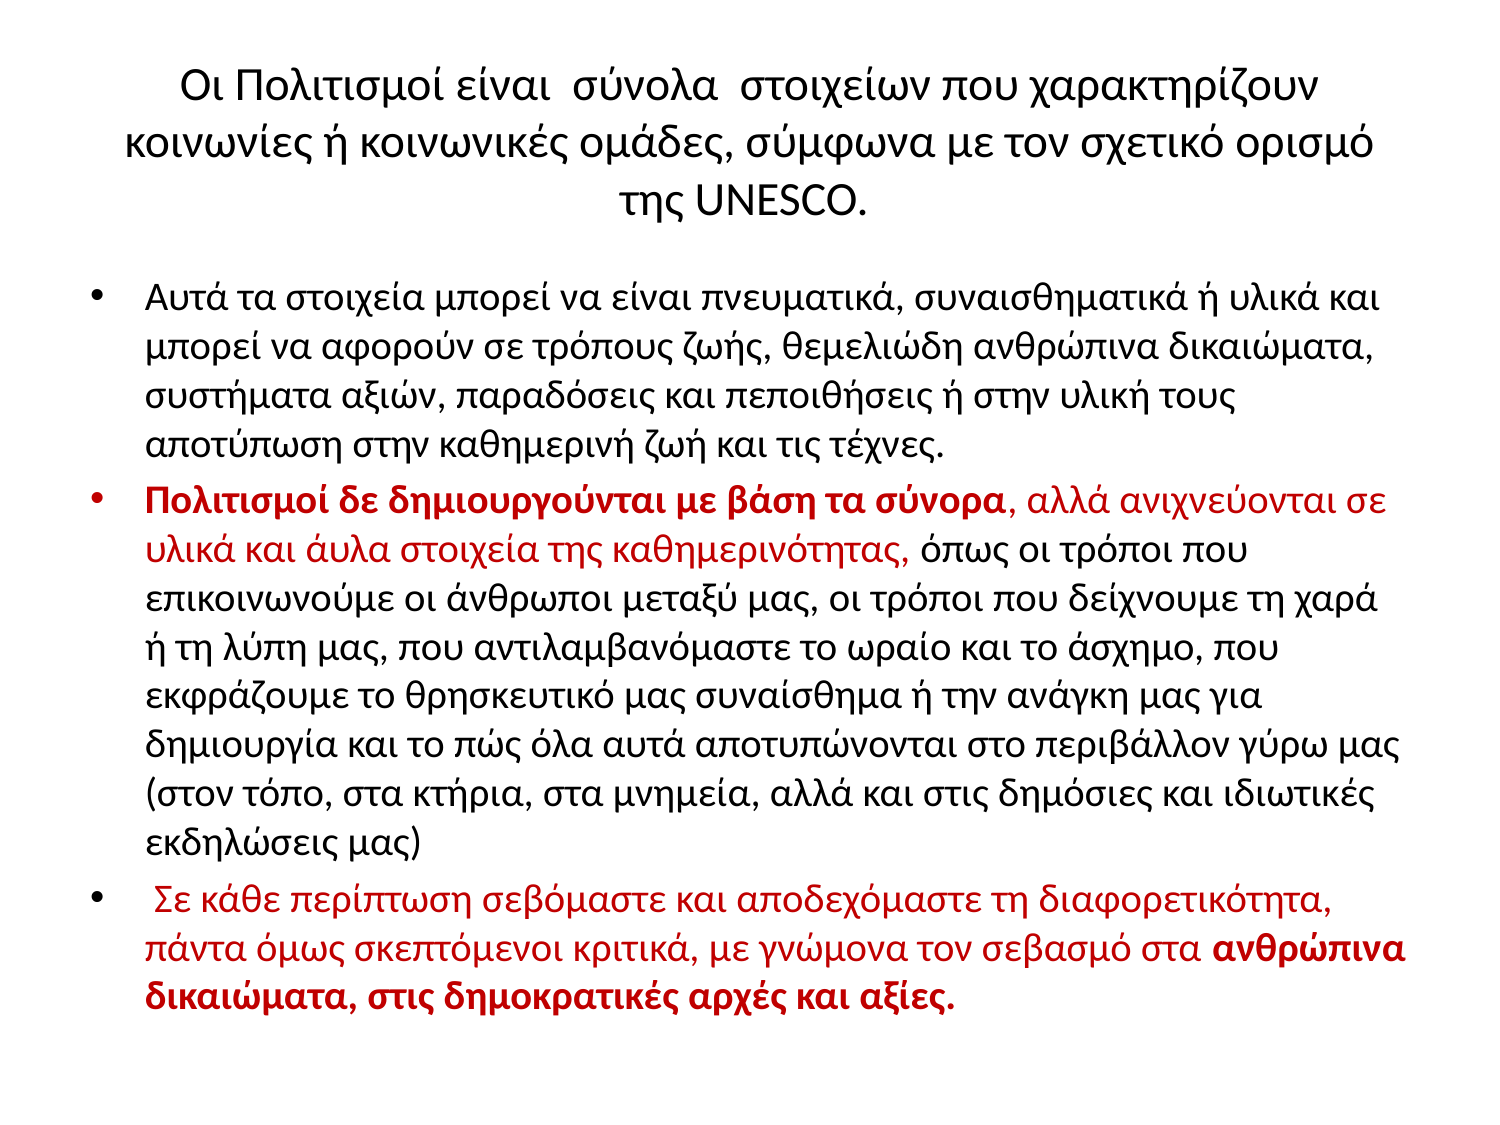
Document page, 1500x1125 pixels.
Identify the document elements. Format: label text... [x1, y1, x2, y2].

title Οι Πολιτισμοί είναι σύνολα στοιχείων που χαρακτηρίζουν κοινωνίες ή κοινωνικές ομάδες, σύμφωνα με τον σχετικό ορισμό της UNESCO. [75, 45, 1425, 233]
list Αυτά τα στοιχεία μπορεί να είναι πνευματικά, συναισθηματικά ή υλικά και μπορεί να αφορούν σε τρόπους ζωής, θεμελιώδη ανθρώπινα δικαιώματα, συστήματα αξιών, παραδόσεις και πεποιθήσεις ή στην υλική τους αποτύπωση στην καθημερινή ζωή και τις τέχνες. Πολιτισμοί δε δημιουργούνται με βάση τα σύνορα, αλλά ανιχνεύονται σε υλικά και άυλα στοιχεία της καθημερινότητας, όπως οι τρόποι που επικοινωνούμε οι άνθρωποι μεταξύ μας, οι τρόποι που δείχνουμε τη χαρά ή τη λύπη μας, που αντιλαμβανόμαστε το ωραίο και το άσχημο, που εκφράζουμε το θρησκευτικό μας συναίσθημα ή την ανάγκη μας για δημιουργία και το πώς όλα αυτά αποτυπώνονται στο περιβάλλον γύρω μας (στον τόπο, στα κτήρια, στα μνημεία, αλλά και στις δημόσιες και ιδιωτικές εκδηλώσεις μας) Σε κάθε περίπτωση σεβόμαστε και αποδεχόμαστε τη διαφορετικότητα, πάντα όμως σκεπτόμενοι κριτικά, με γνώμονα τον σεβασμό στα ανθρώπινα δικαιώματα, στις δημοκρατικές αρχές και αξίες. [75, 262, 1424, 1035]
